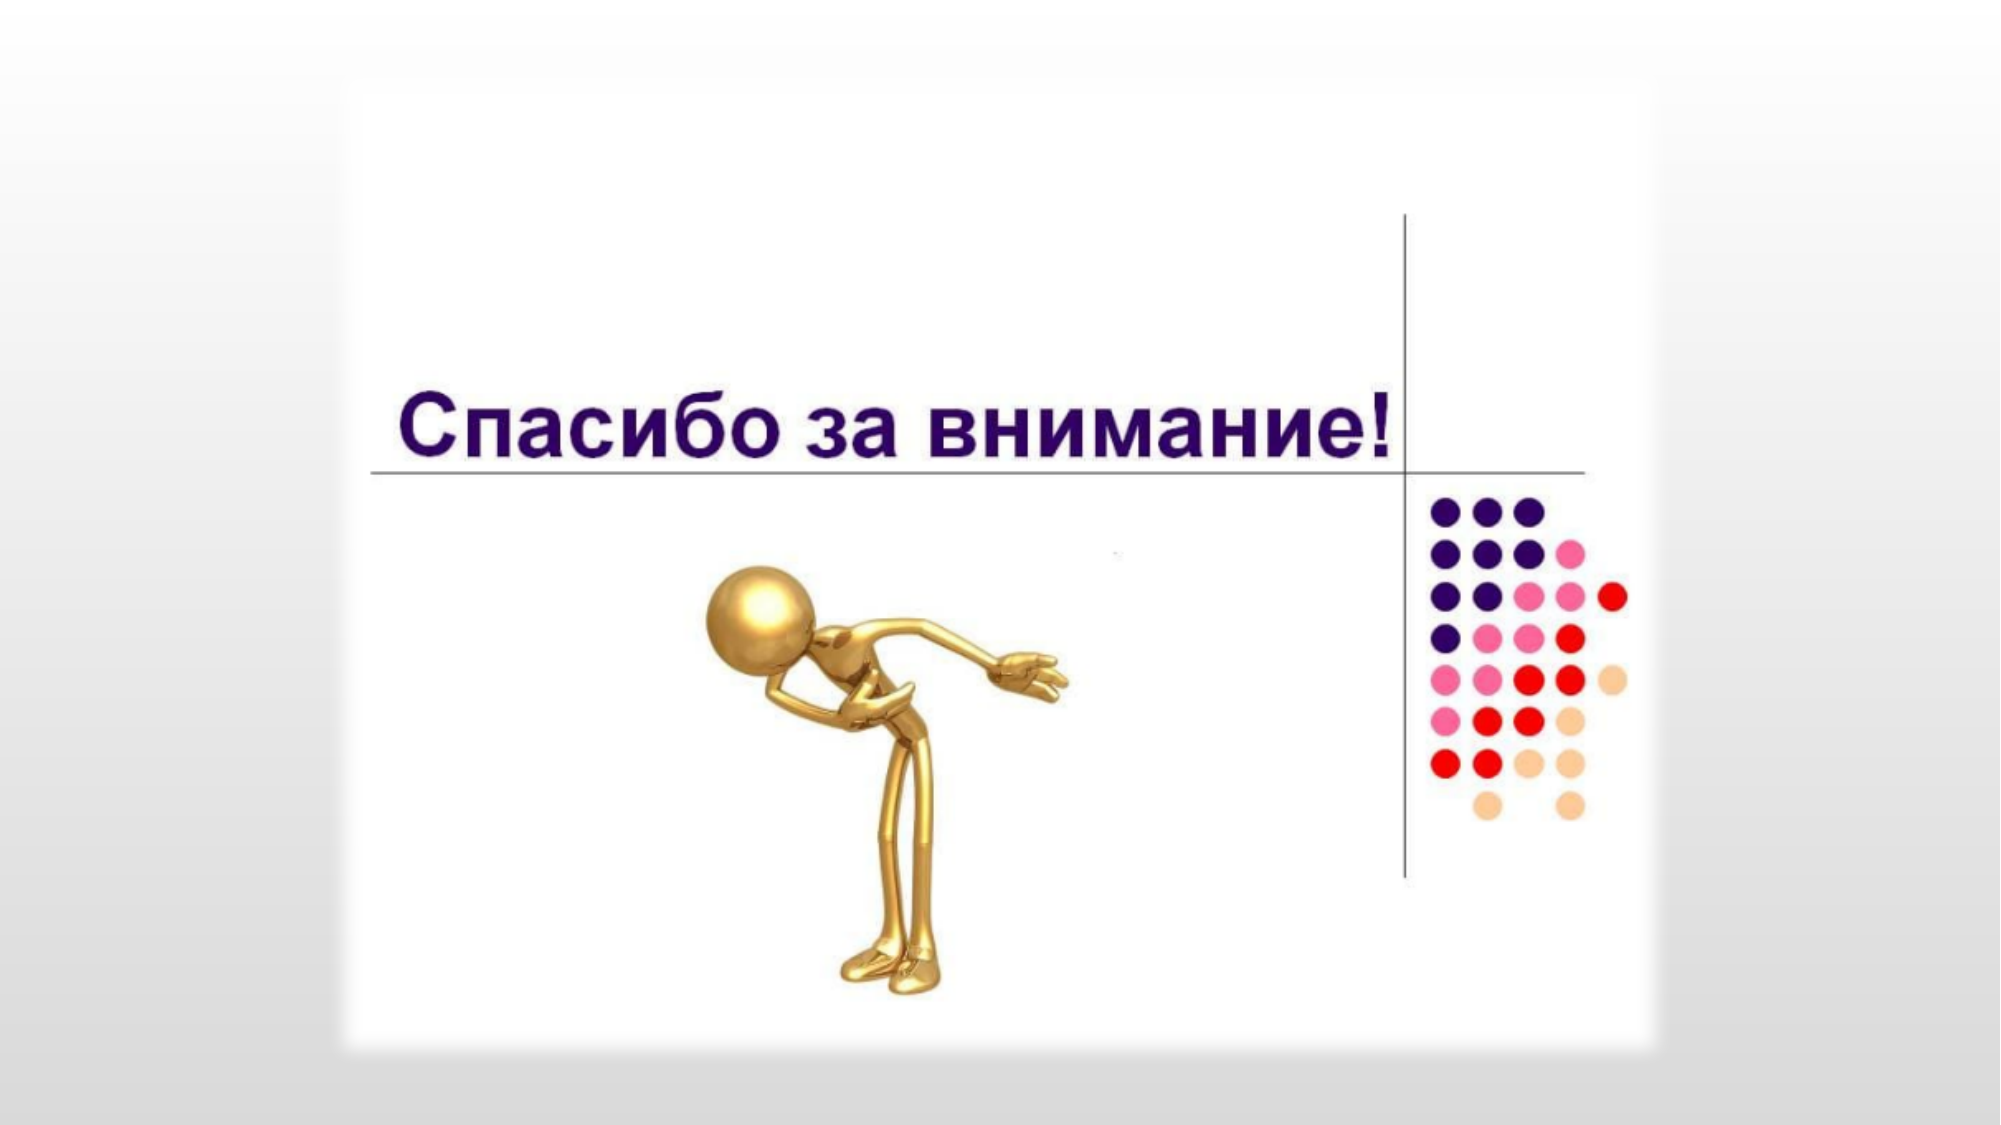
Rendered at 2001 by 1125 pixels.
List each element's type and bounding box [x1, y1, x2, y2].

picture [326, 57, 1674, 1068]
